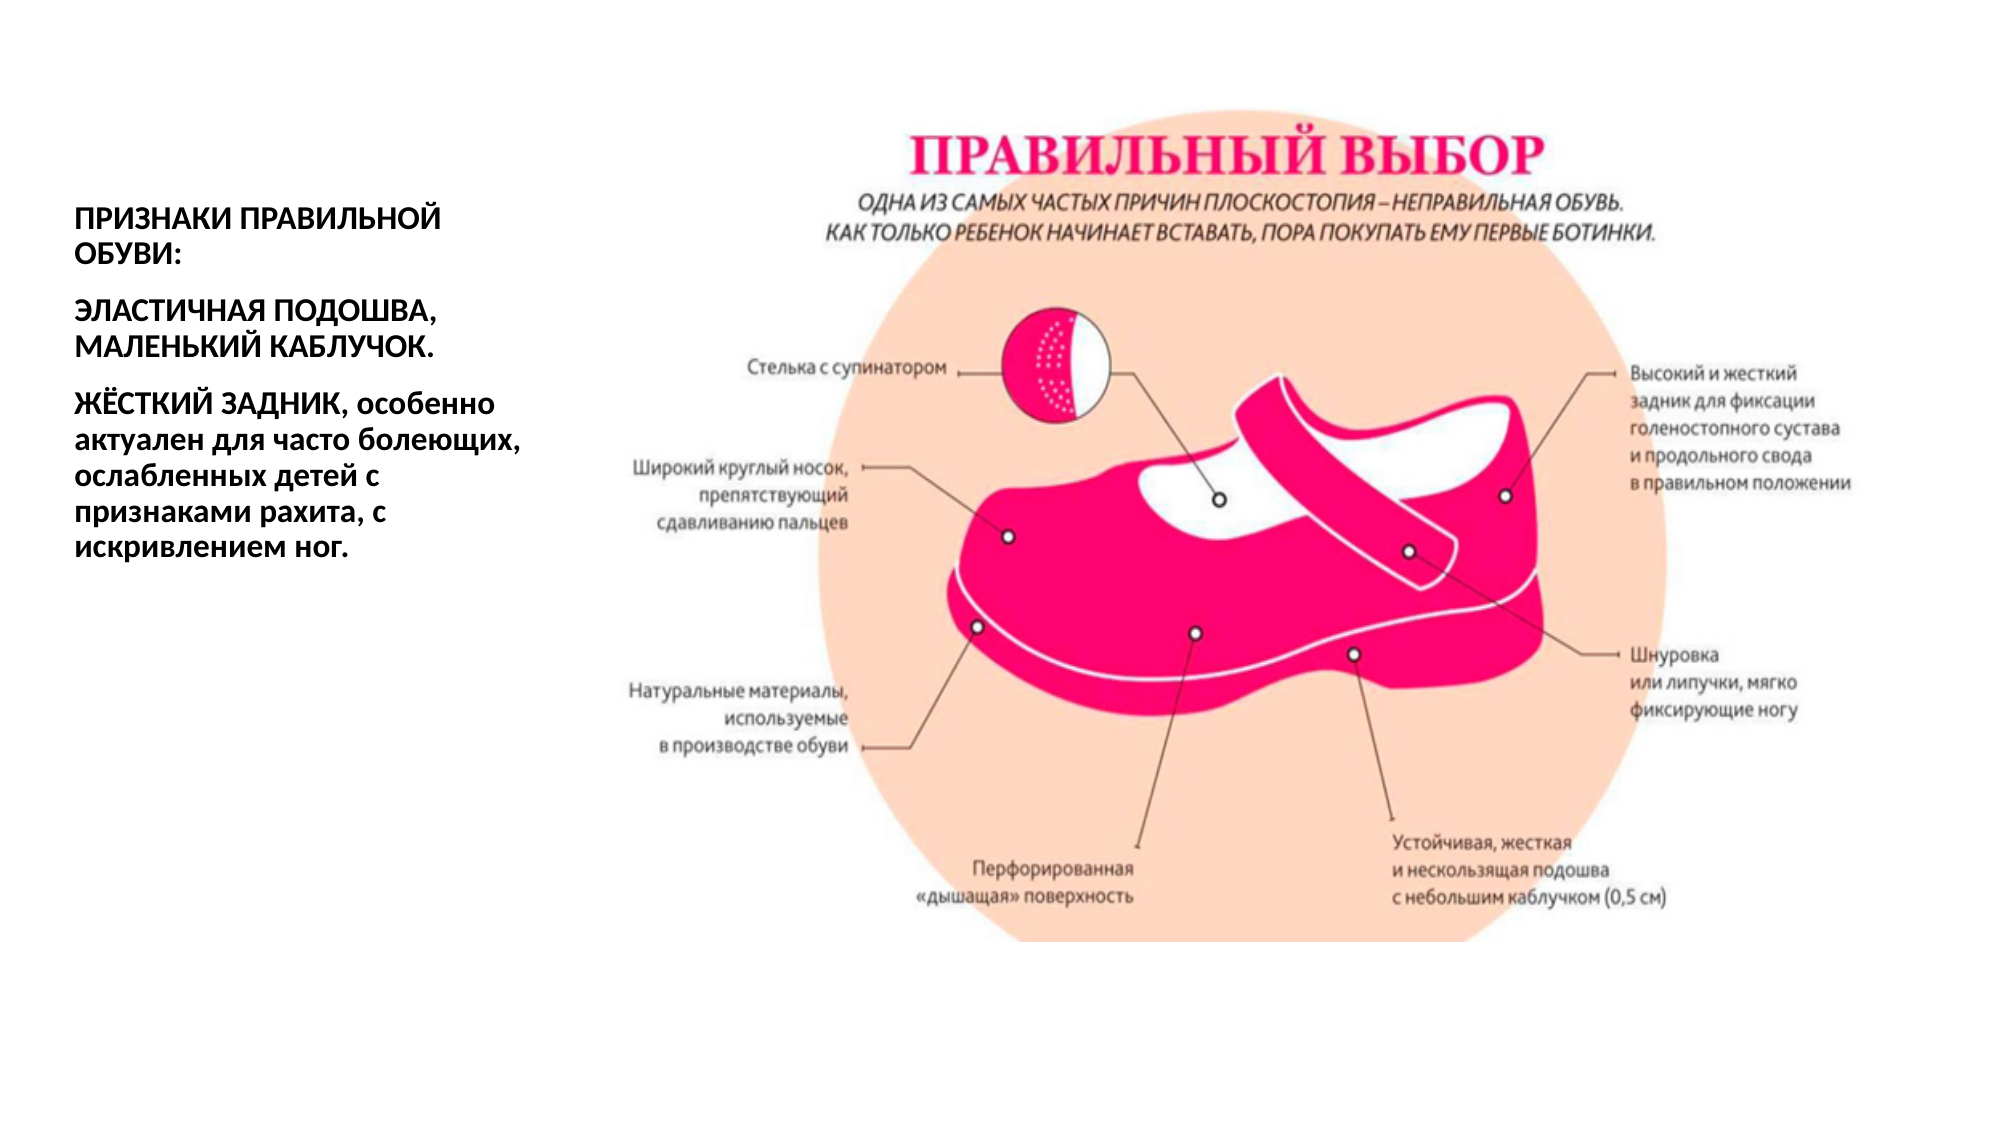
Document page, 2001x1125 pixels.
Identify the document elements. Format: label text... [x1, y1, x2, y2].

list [613, 107, 1863, 942]
list ПРИЗНАКИ ПРАВИЛЬНОЙ ОБУВИ: ЭЛАСТИЧНАЯ ПОДОШВА, МАЛЕНЬКИЙ КАБЛУЧОК. ЖЁСТКИЙ ЗАДНИК, особенно актуален для часто болеющих, ослабленных детей с признаками рахита, с искривлением ног. [59, 192, 556, 963]
